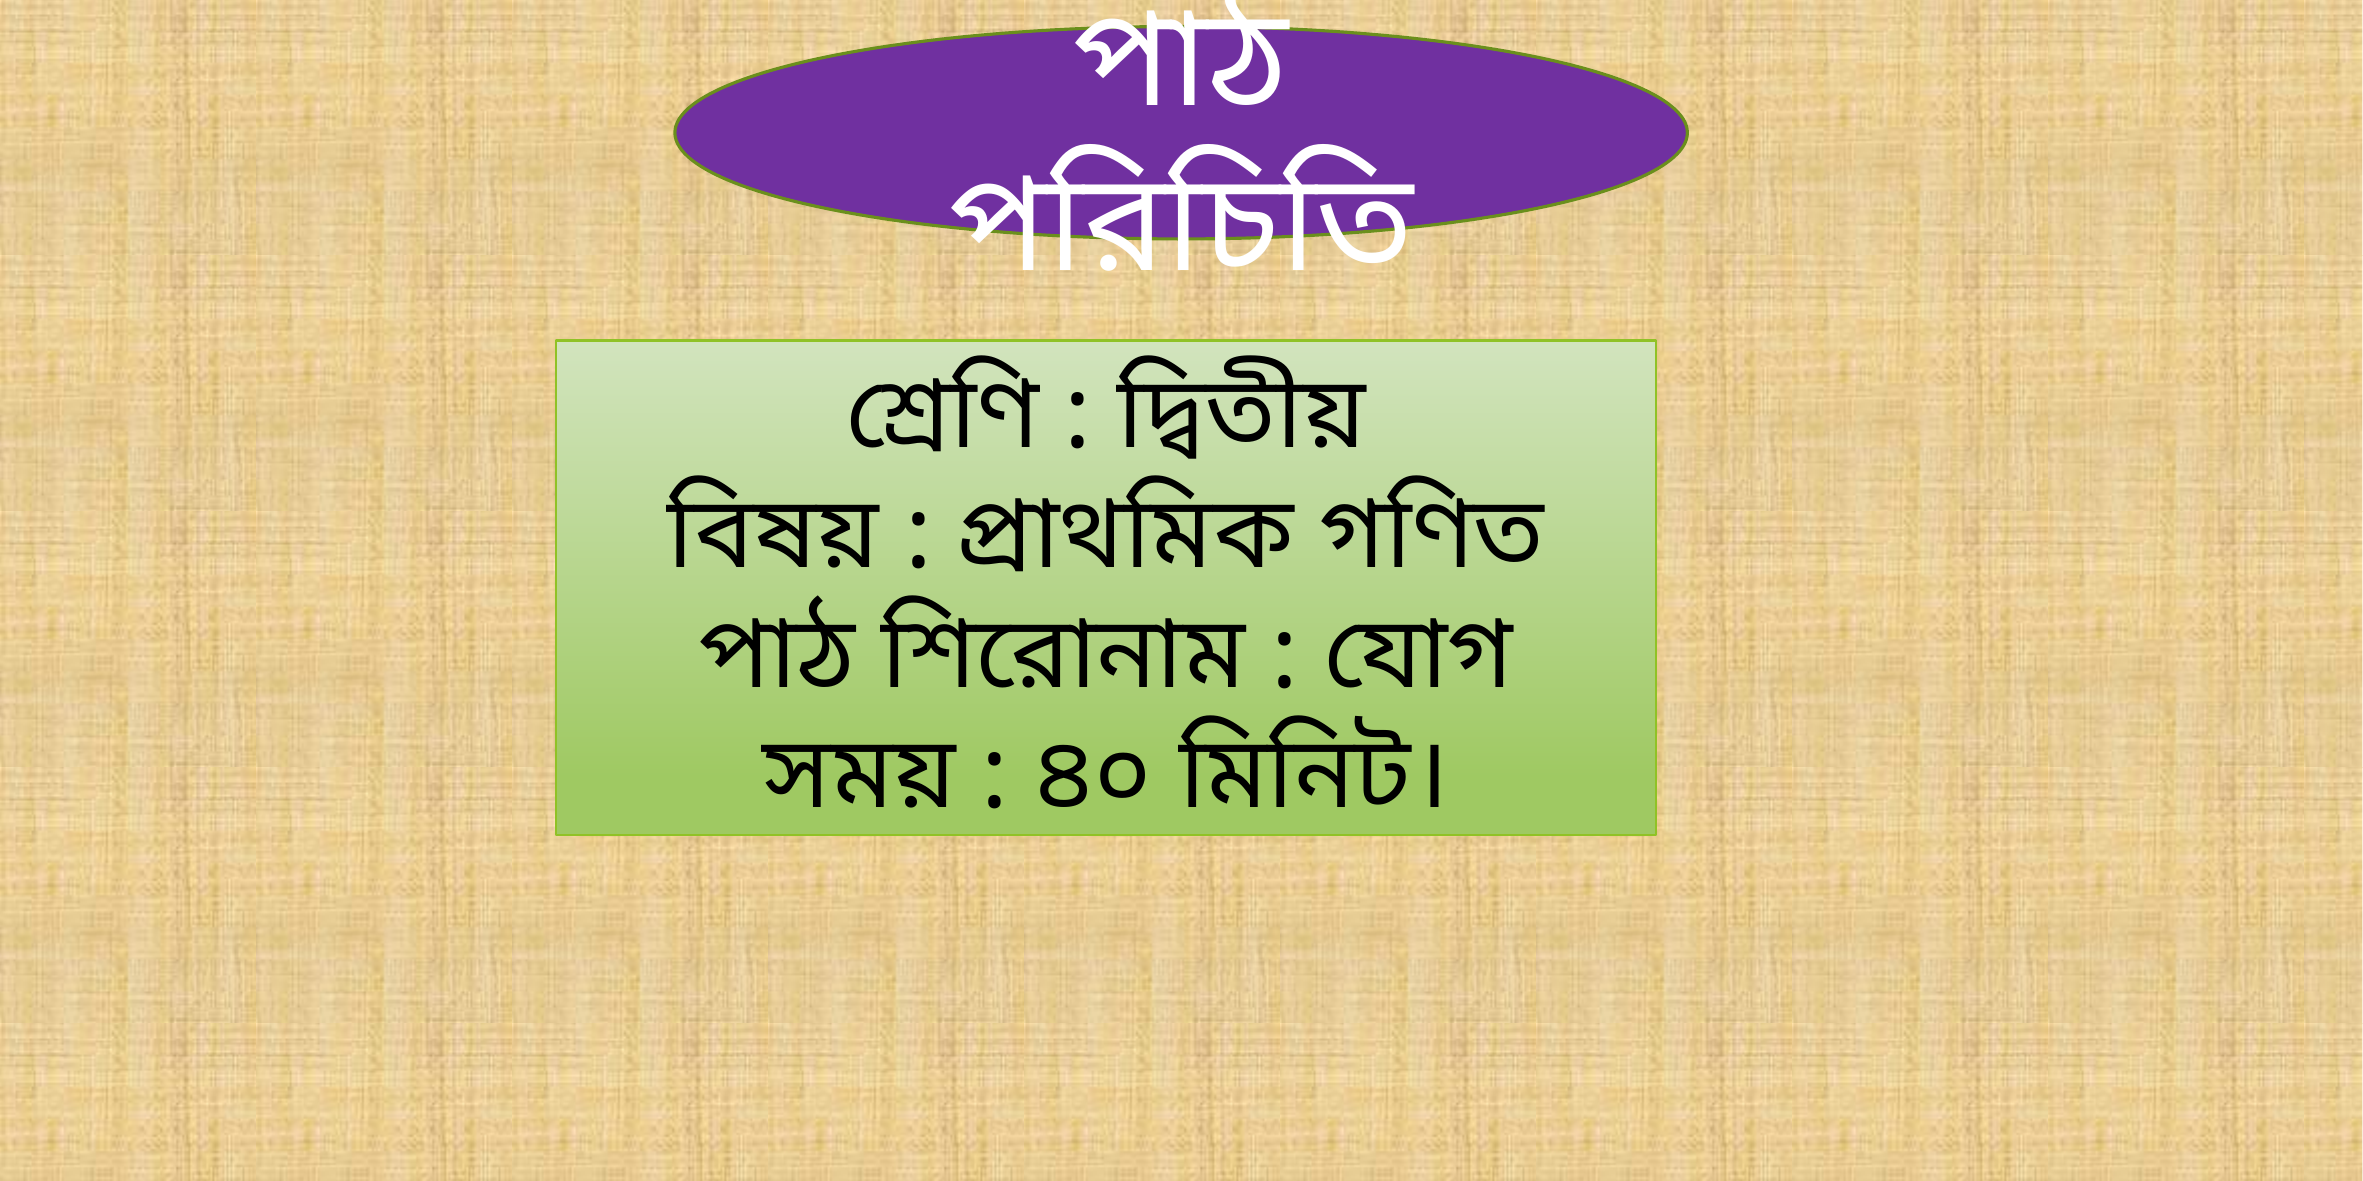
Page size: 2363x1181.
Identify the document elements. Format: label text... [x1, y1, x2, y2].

text_box পাঠ পরিচিতি [673, 24, 1689, 241]
text_box শ্রেণি : দ্বিতীয় বিষয় : প্রাথমিক গণিত পাঠ শিরোনাম : যোগ সময় : ৪০ মিনিট। [555, 339, 1657, 836]
picture [0, 0, 2363, 1181]
